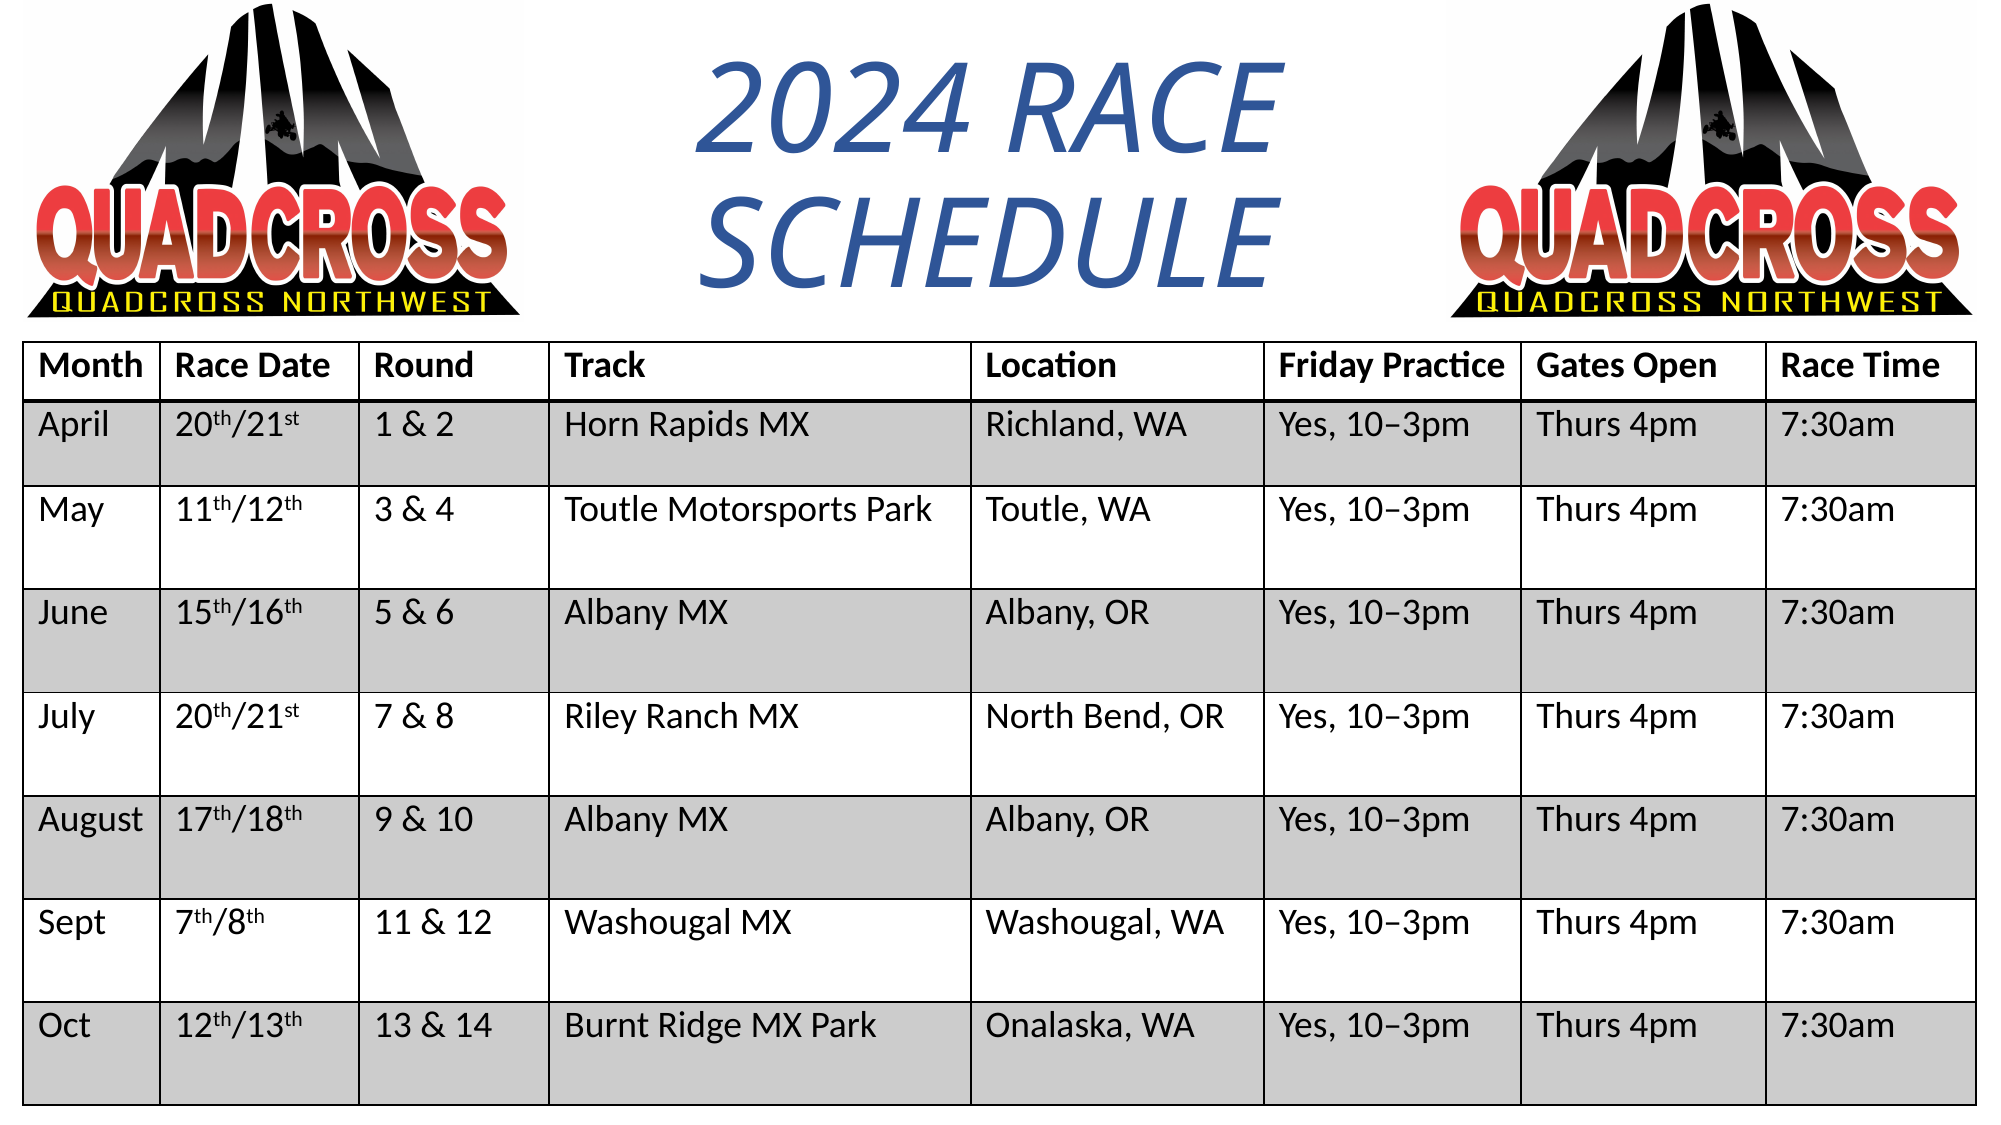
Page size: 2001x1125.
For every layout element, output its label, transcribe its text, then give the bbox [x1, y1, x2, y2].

table_cell 15th/16th [161, 590, 358, 692]
table_cell 20th/21st [161, 693, 358, 795]
table_cell Yes, 10–3pm [1265, 590, 1520, 692]
table_cell 20th/21st [161, 403, 358, 485]
table_cell Washougal, WA [972, 900, 1263, 1001]
table_cell Albany, OR [972, 797, 1263, 898]
table_cell Yes, 10–3pm [1265, 797, 1520, 898]
table_cell Albany MX [550, 797, 970, 898]
table_cell 7:30am [1767, 590, 1975, 692]
table_cell 17th/18th [161, 797, 358, 898]
table_cell 1 & 2 [360, 403, 548, 485]
table_cell Albany MX [550, 590, 970, 692]
table_cell 7:30am [1767, 403, 1975, 485]
table_cell Sept [24, 900, 159, 1001]
table_cell Yes, 10–3pm [1265, 1003, 1520, 1104]
table_cell Richland, WA [972, 403, 1263, 485]
table_cell Thurs 4pm [1522, 693, 1765, 795]
table_cell 7:30am [1767, 693, 1975, 795]
table_cell Thurs 4pm [1522, 900, 1765, 1001]
table_header Gates Open [1522, 343, 1765, 399]
table_cell Yes, 10–3pm [1265, 487, 1520, 588]
table_cell 7:30am [1767, 487, 1975, 588]
table_cell Horn Rapids MX [550, 403, 970, 485]
table_cell North Bend, OR [972, 693, 1263, 795]
table_cell Yes, 10–3pm [1265, 900, 1520, 1001]
table_cell May [24, 487, 159, 588]
table_cell Albany, OR [972, 590, 1263, 692]
picture [23, 0, 524, 322]
table_cell July [24, 693, 159, 795]
table_cell Thurs 4pm [1522, 1003, 1765, 1104]
table_cell 3 & 4 [360, 487, 548, 588]
table_header Round [360, 343, 548, 399]
table_header Month [24, 343, 159, 399]
table_cell 7th/8th [161, 900, 358, 1001]
table_cell June [24, 590, 159, 692]
table_cell Thurs 4pm [1522, 487, 1765, 588]
table_cell 9 & 10 [360, 797, 548, 898]
picture [1445, 0, 1977, 322]
table_cell 11th/12th [161, 487, 358, 588]
table_cell 7:30am [1767, 900, 1975, 1001]
table_header Friday Practice [1265, 343, 1520, 399]
table_cell 12th/13th [161, 1003, 358, 1104]
table_cell Riley Ranch MX [550, 693, 970, 795]
title 2024 RACE SCHEDULE [524, 94, 1445, 322]
table_cell Oct [24, 1003, 159, 1104]
table_cell 13 & 14 [360, 1003, 548, 1104]
table_cell Toutle Motorsports Park [550, 487, 970, 588]
table_header Location [972, 343, 1263, 399]
table_header Race Date [161, 343, 358, 399]
table_header Track [550, 343, 970, 399]
table_cell Washougal MX [550, 900, 970, 1001]
table_header Race Time [1767, 343, 1975, 399]
table_cell Onalaska, WA [972, 1003, 1263, 1104]
table_cell 7:30am [1767, 1003, 1975, 1104]
table_cell Toutle, WA [972, 487, 1263, 588]
table_cell 11 & 12 [360, 900, 548, 1001]
table_cell Yes, 10–3pm [1265, 693, 1520, 795]
table_cell August [24, 797, 159, 898]
table_cell April [24, 403, 159, 485]
table_cell Thurs 4pm [1522, 797, 1765, 898]
table_cell Thurs 4pm [1522, 403, 1765, 485]
table_cell Yes, 10–3pm [1265, 403, 1520, 485]
table_cell 5 & 6 [360, 590, 548, 692]
table_cell 7 & 8 [360, 693, 548, 795]
table_cell Burnt Ridge MX Park [550, 1003, 970, 1104]
table_cell 7:30am [1767, 797, 1975, 898]
table_cell Thurs 4pm [1522, 590, 1765, 692]
